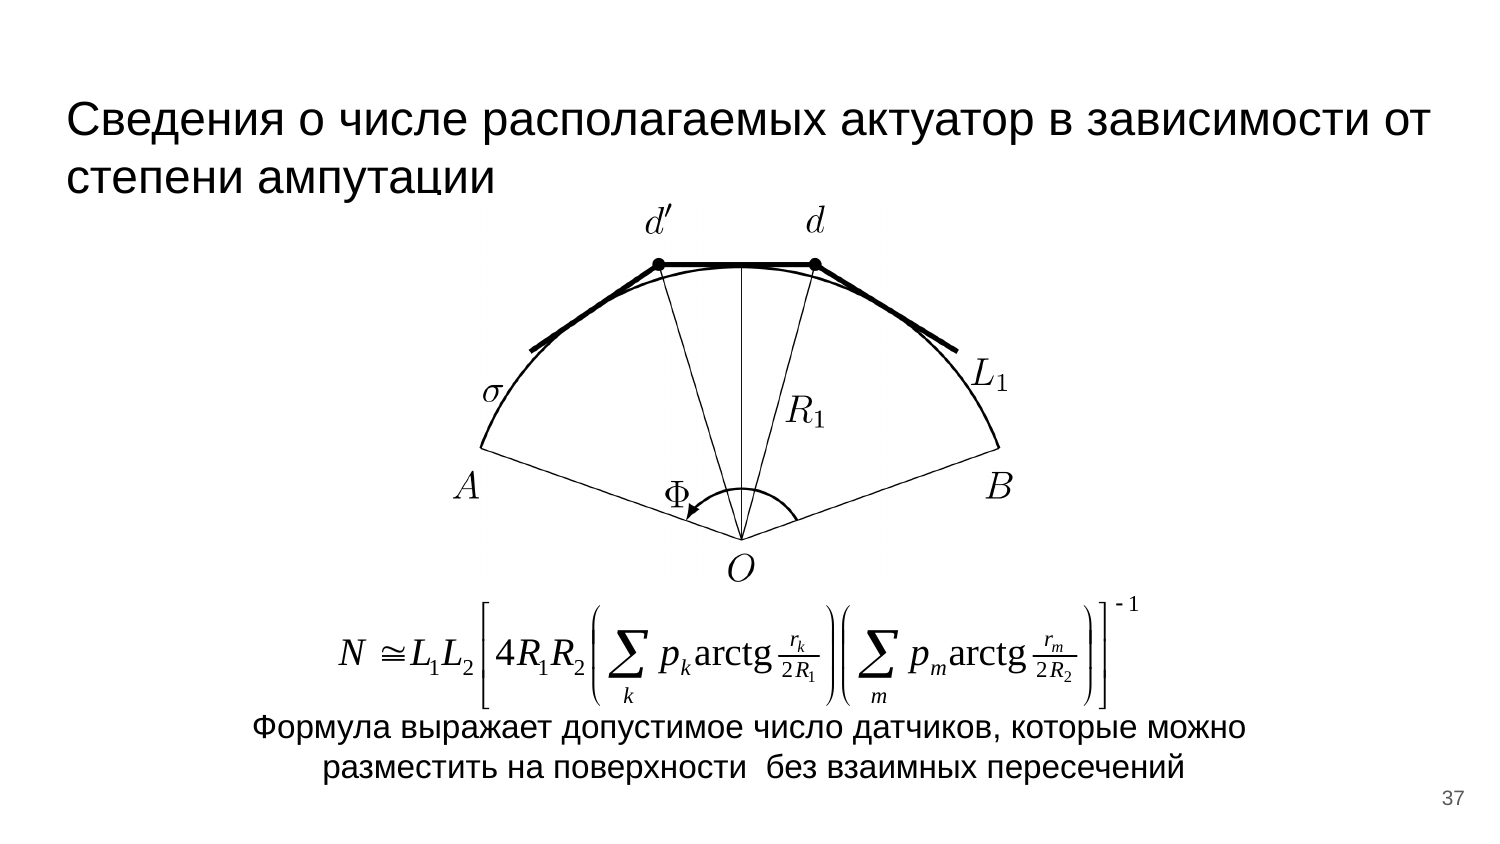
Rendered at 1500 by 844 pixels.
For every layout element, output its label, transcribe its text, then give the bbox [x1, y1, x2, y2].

text_box Формула выражает допустимое число датчиков, которые можно разместить на поверхности без взаимных пересечений [236, 698, 1263, 793]
picture [430, 195, 1046, 589]
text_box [330, 586, 1146, 776]
slide_number 37 [1389, 764, 1480, 830]
title Сведения о числе располагаемых актуатор в зависимости от степени ампутации [51, 72, 1449, 214]
